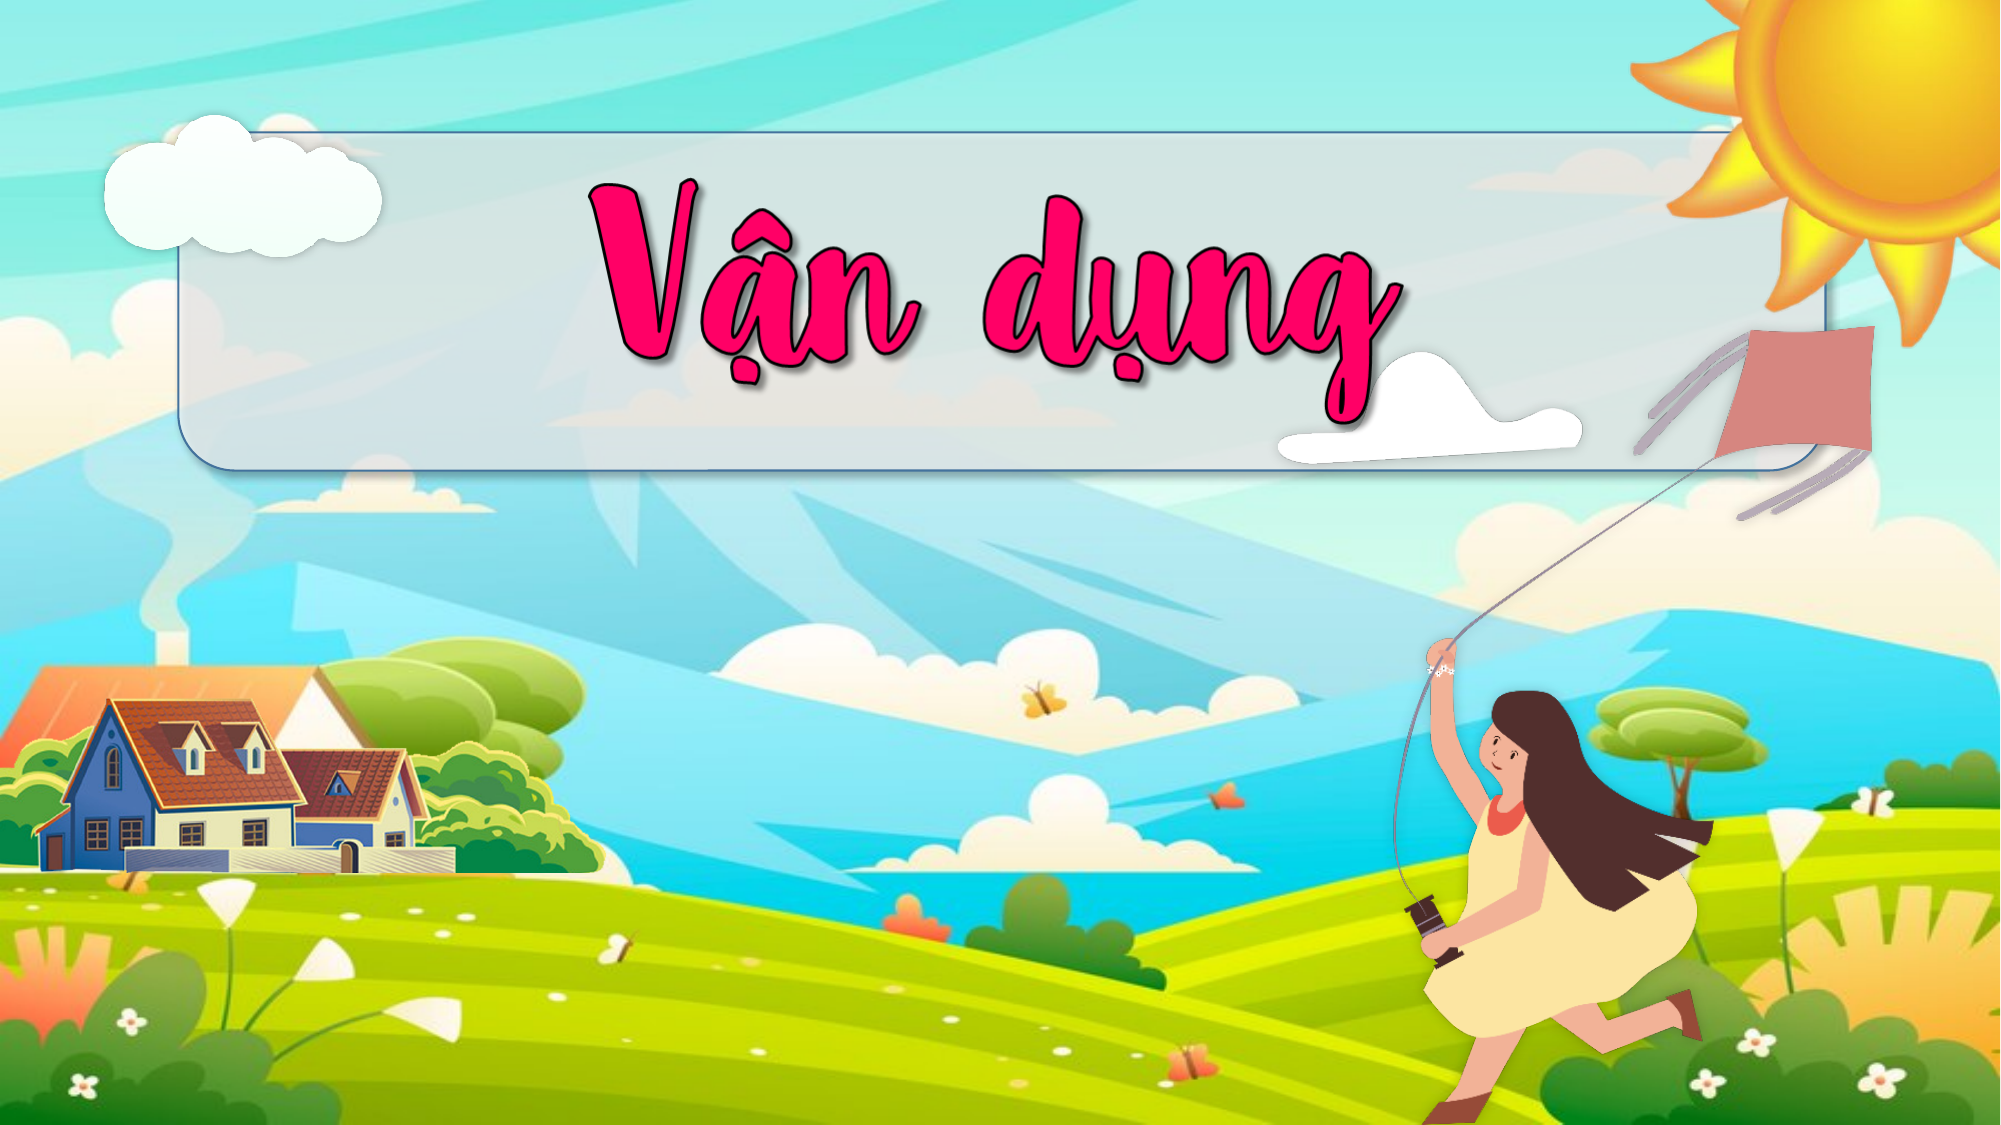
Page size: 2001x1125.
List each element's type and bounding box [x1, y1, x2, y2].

text_box [1481, 131, 1602, 319]
text_box [177, 131, 1271, 472]
picture [0, 0, 2001, 1125]
